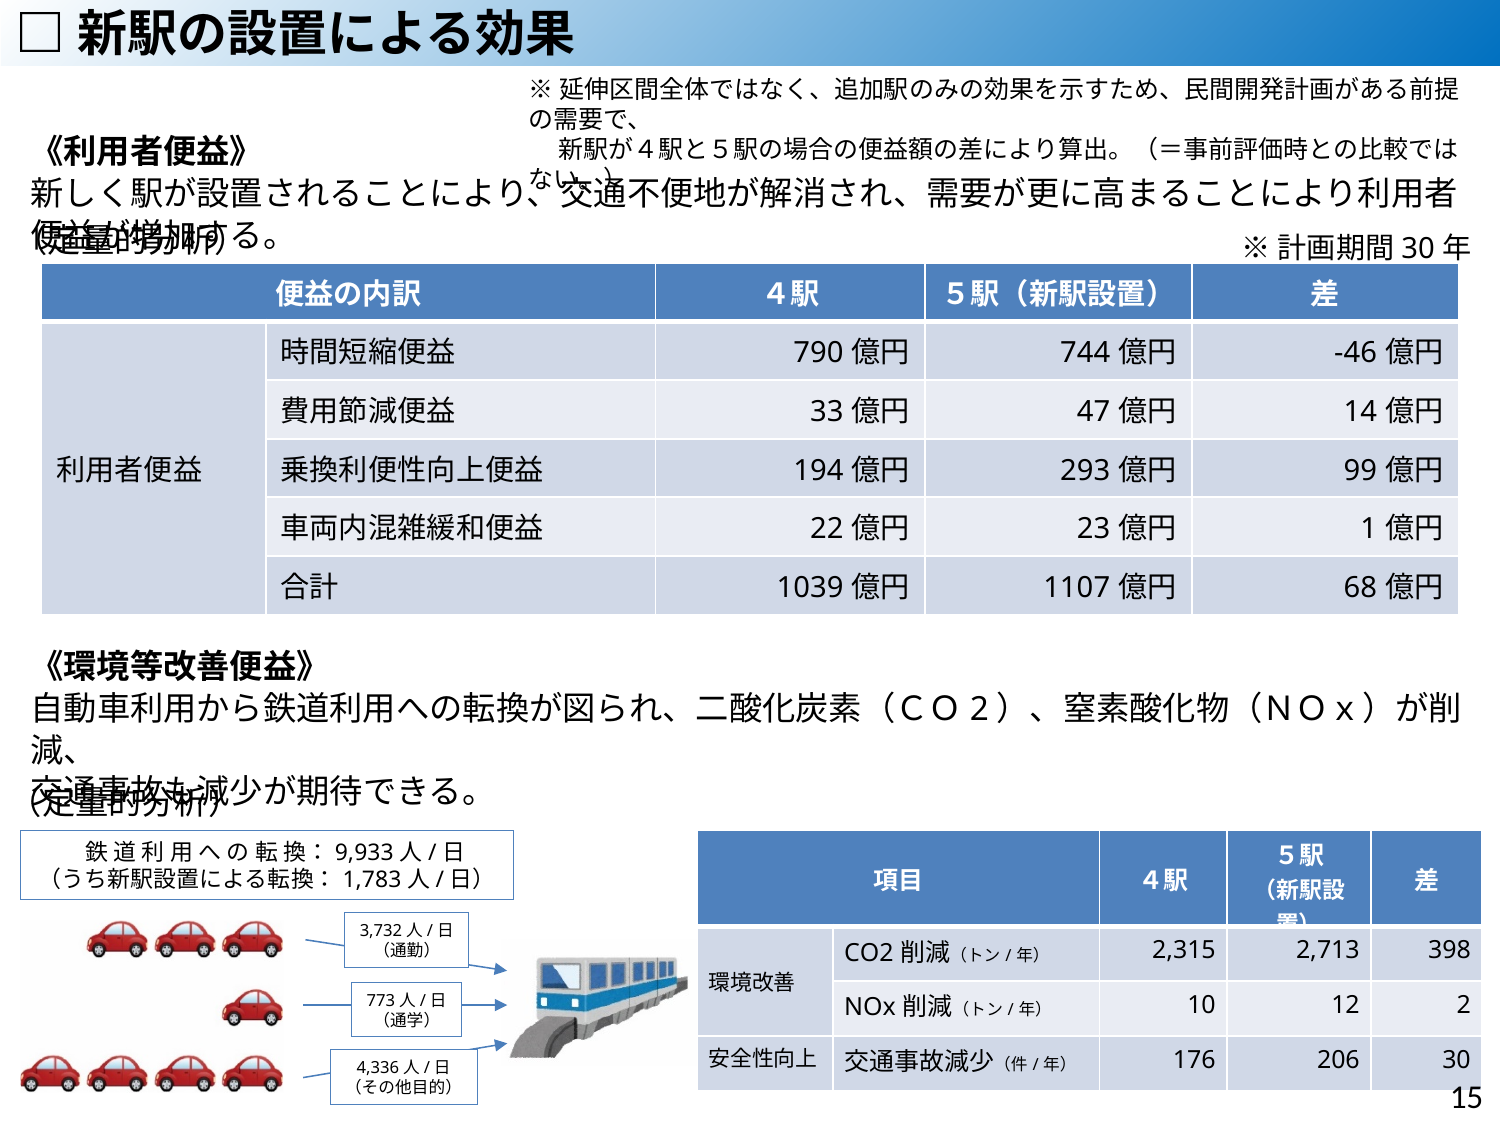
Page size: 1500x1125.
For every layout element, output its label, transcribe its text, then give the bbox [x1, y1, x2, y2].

table_cell 744億円 [926, 324, 1191, 379]
slide_number 15 [1148, 1065, 1499, 1125]
text_box ※延伸区間全体ではなく、追加駅のみの効果を示すため、民間開発計画がある前提の需要で、 新駅が４駅と５駅の場合の便益額の差により算出。（＝事前評価時との比較ではない。） [513, 66, 1476, 201]
table_cell 費用節減便益 [267, 381, 655, 438]
table_cell 2,315 [1100, 929, 1226, 980]
text_box ※計画期間30年 [1226, 214, 1500, 272]
table_cell -46億円 [1193, 324, 1458, 379]
text_box （定量的分析） [0, 772, 597, 829]
table_cell 99億円 [1193, 440, 1458, 496]
table_cell 206 [1228, 1037, 1370, 1065]
table_header 項目 [700, 831, 1099, 924]
text_box 《利用者便益》 新しく駅が設置されることにより、交通不便地が解消され、需要が更に高まることにより利用者便益が増加する。 [15, 121, 1500, 261]
table_header ５駅（新駅設置） [926, 264, 1191, 319]
table_cell 176 [1100, 1037, 1226, 1090]
table_cell 2 [1372, 982, 1481, 1035]
table_cell 398 [1372, 929, 1481, 980]
table_cell 合計 [267, 557, 655, 614]
table_cell 利用者便益 [42, 324, 265, 614]
table_cell 10 [1100, 982, 1226, 1035]
table_cell CО2削減（トン/年） [834, 929, 1099, 980]
table_cell 1107億円 [926, 557, 1191, 614]
table_cell 1039億円 [656, 557, 924, 614]
text_box [1376, 0, 1500, 68]
table_cell 14億円 [1193, 381, 1458, 438]
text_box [20, 829, 698, 1106]
table_header ５駅 （新駅設置） [1228, 831, 1370, 924]
text_box （定量的分析） [0, 209, 603, 266]
table_cell 293億円 [926, 440, 1191, 496]
table_header ４駅 [1100, 831, 1226, 924]
text_box 《環境等改善便益》 自動車利用から鉄道利用への転換が図られ、二酸化炭素（ＣＯ2）、窒素酸化物（ＮＯｘ）が削減、 交通事故も減少が期待できる。 [15, 636, 1500, 818]
table_cell 22億円 [656, 498, 924, 555]
table_cell 1億円 [1193, 498, 1458, 555]
table_cell 環境改善 [702, 929, 832, 1035]
table_header 便益の内訳 [42, 264, 655, 319]
table_header 差 [1372, 831, 1481, 924]
table_cell 33億円 [656, 381, 924, 438]
table_cell 車両内混雑緩和便益 [267, 498, 655, 555]
table_cell 790億円 [656, 324, 924, 379]
table_cell 2,713 [1228, 929, 1370, 980]
table_cell 安全性向上 [702, 1037, 832, 1090]
table_cell 23億円 [926, 498, 1191, 555]
table_cell 12 [1228, 982, 1370, 1035]
table_cell 30 [1372, 1037, 1481, 1065]
text_box □新駅の設置による効果 [0, 0, 1376, 69]
table_cell 交通事故減少（件/年） [834, 1037, 1099, 1090]
table_cell 乗換利便性向上便益 [267, 440, 655, 496]
table_cell 194億円 [656, 440, 924, 496]
table_cell NОx削減（トン/年） [834, 982, 1099, 1035]
table_header 差 [1193, 264, 1458, 319]
table_cell 時間短縮便益 [267, 324, 655, 379]
table_header ４駅 [656, 264, 924, 319]
table_cell 68億円 [1193, 557, 1458, 614]
table_cell 47億円 [926, 381, 1191, 438]
